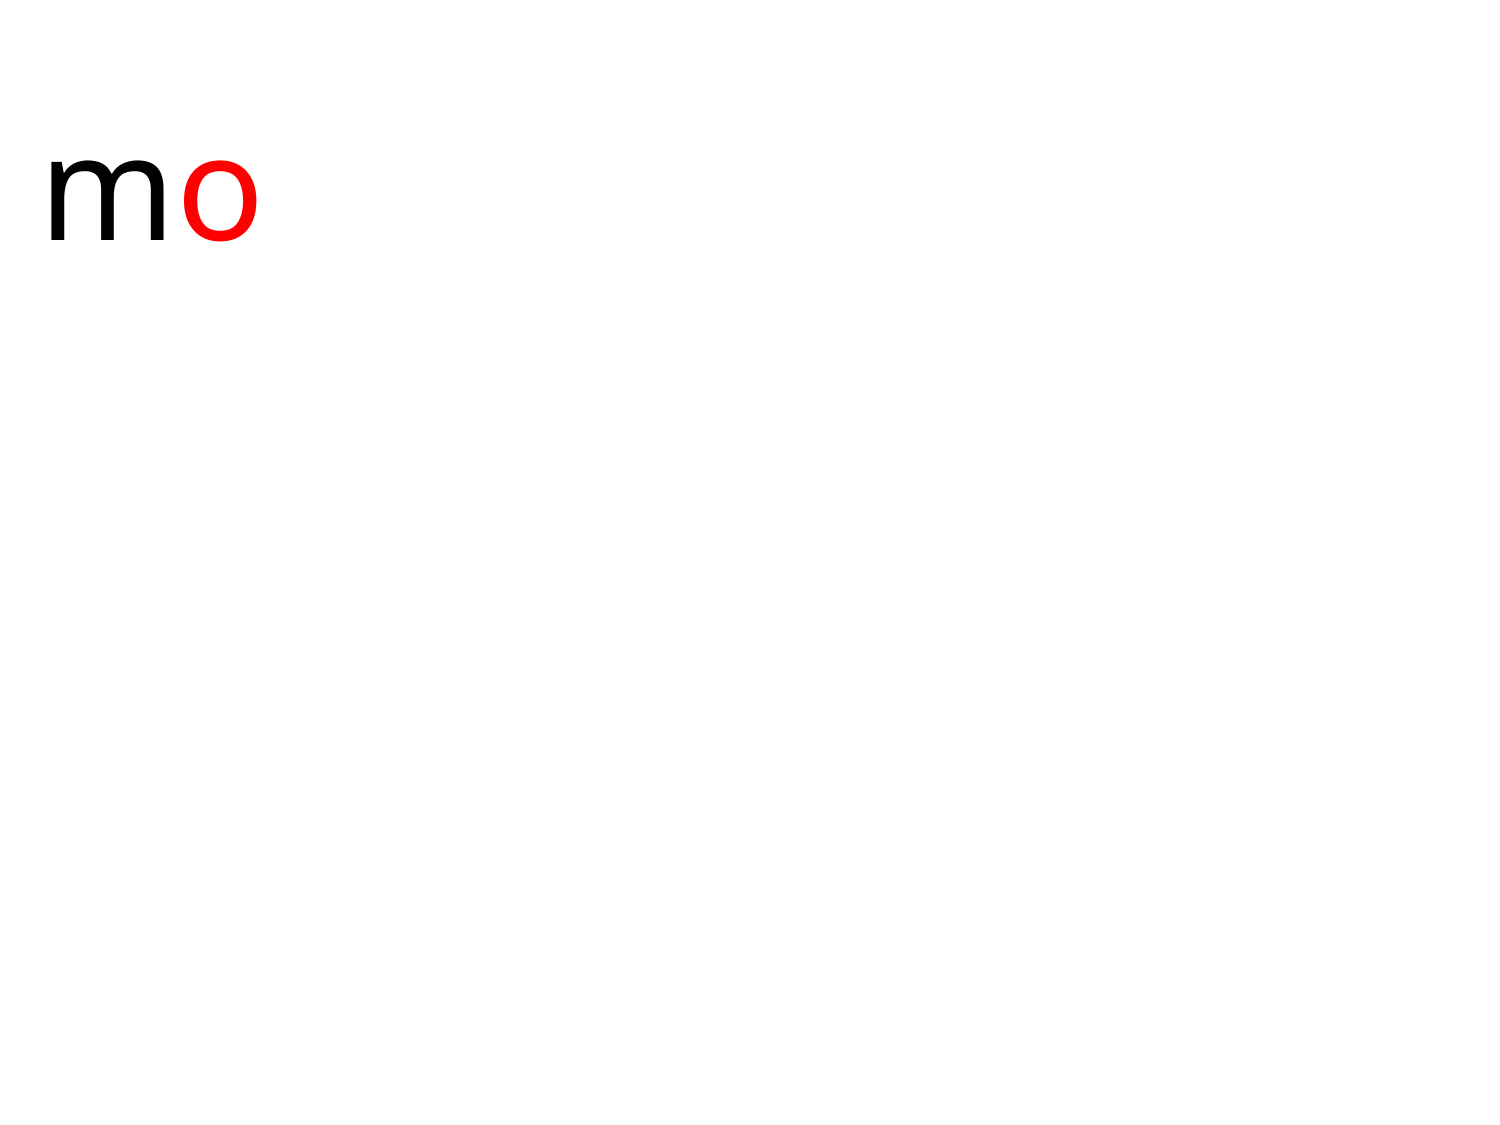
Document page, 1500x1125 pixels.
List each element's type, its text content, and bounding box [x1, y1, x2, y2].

text_box mo [25, 87, 1485, 277]
